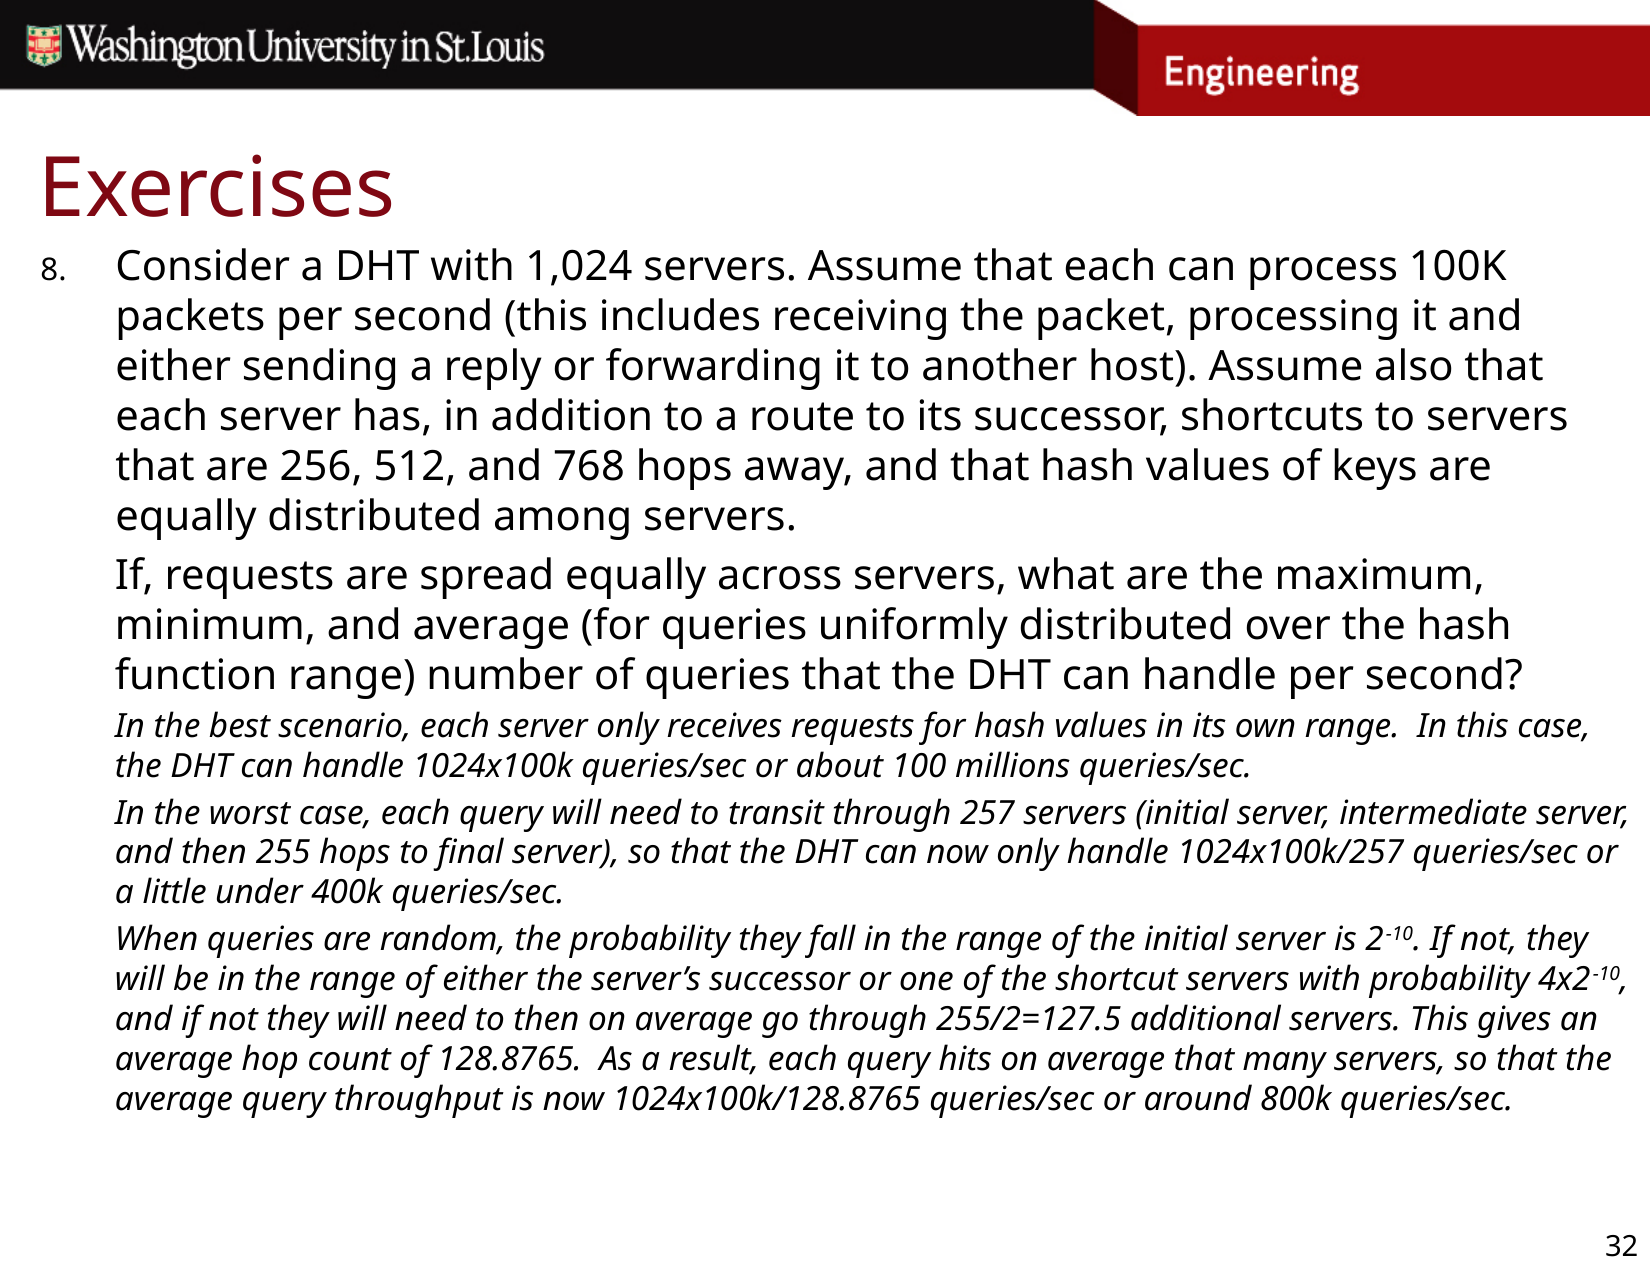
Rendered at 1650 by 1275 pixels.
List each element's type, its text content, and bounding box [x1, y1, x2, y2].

picture [0, 0, 1650, 116]
slide_number 32 [1587, 1230, 1639, 1266]
list Consider a DHT with 1,024 servers. Assume that each can process 100K packets per second (this includes receiving the packet, processing it and either sending a reply or forwarding it to another host). Assume also that each server has, in addition to a route to its successor, shortcuts to servers that are 256, 512, and 768 hops away, and that hash values of keys are equally distributed among servers. If, requests are spread equally across servers, what are the maximum, minimum, and average (for queries uniformly distributed over the hash function range) number of queries that the DHT can handle per second? In the best scenario, each server only receives requests for hash values in its own range. In this case, the DHT can handle 1024x100k queries/sec or about 100 millions queries/sec. In the worst case, each query will need to transit through 257 servers (initial server, intermediate server, and then 255 hops to final server), so that the DHT can now only handle 1024x100k/257 queries/sec or a little under 400k queries/sec. When queries are random, the probability they fall in the range of the initial server is 2-10. If not, they will be in the range of either the server’s successor or one of the shortcut servers with probability 4x2-10, and if not they will need to then on average go through 255/2=127.5 additional servers. This gives an average hop count of 128.8765. As a result, each query hits on average that many servers, so that the average query throughput is now 1024x100k/128.8765 queries/sec or around 800k queries/sec. [2, 230, 1650, 1257]
title Exercises [21, 105, 1602, 230]
